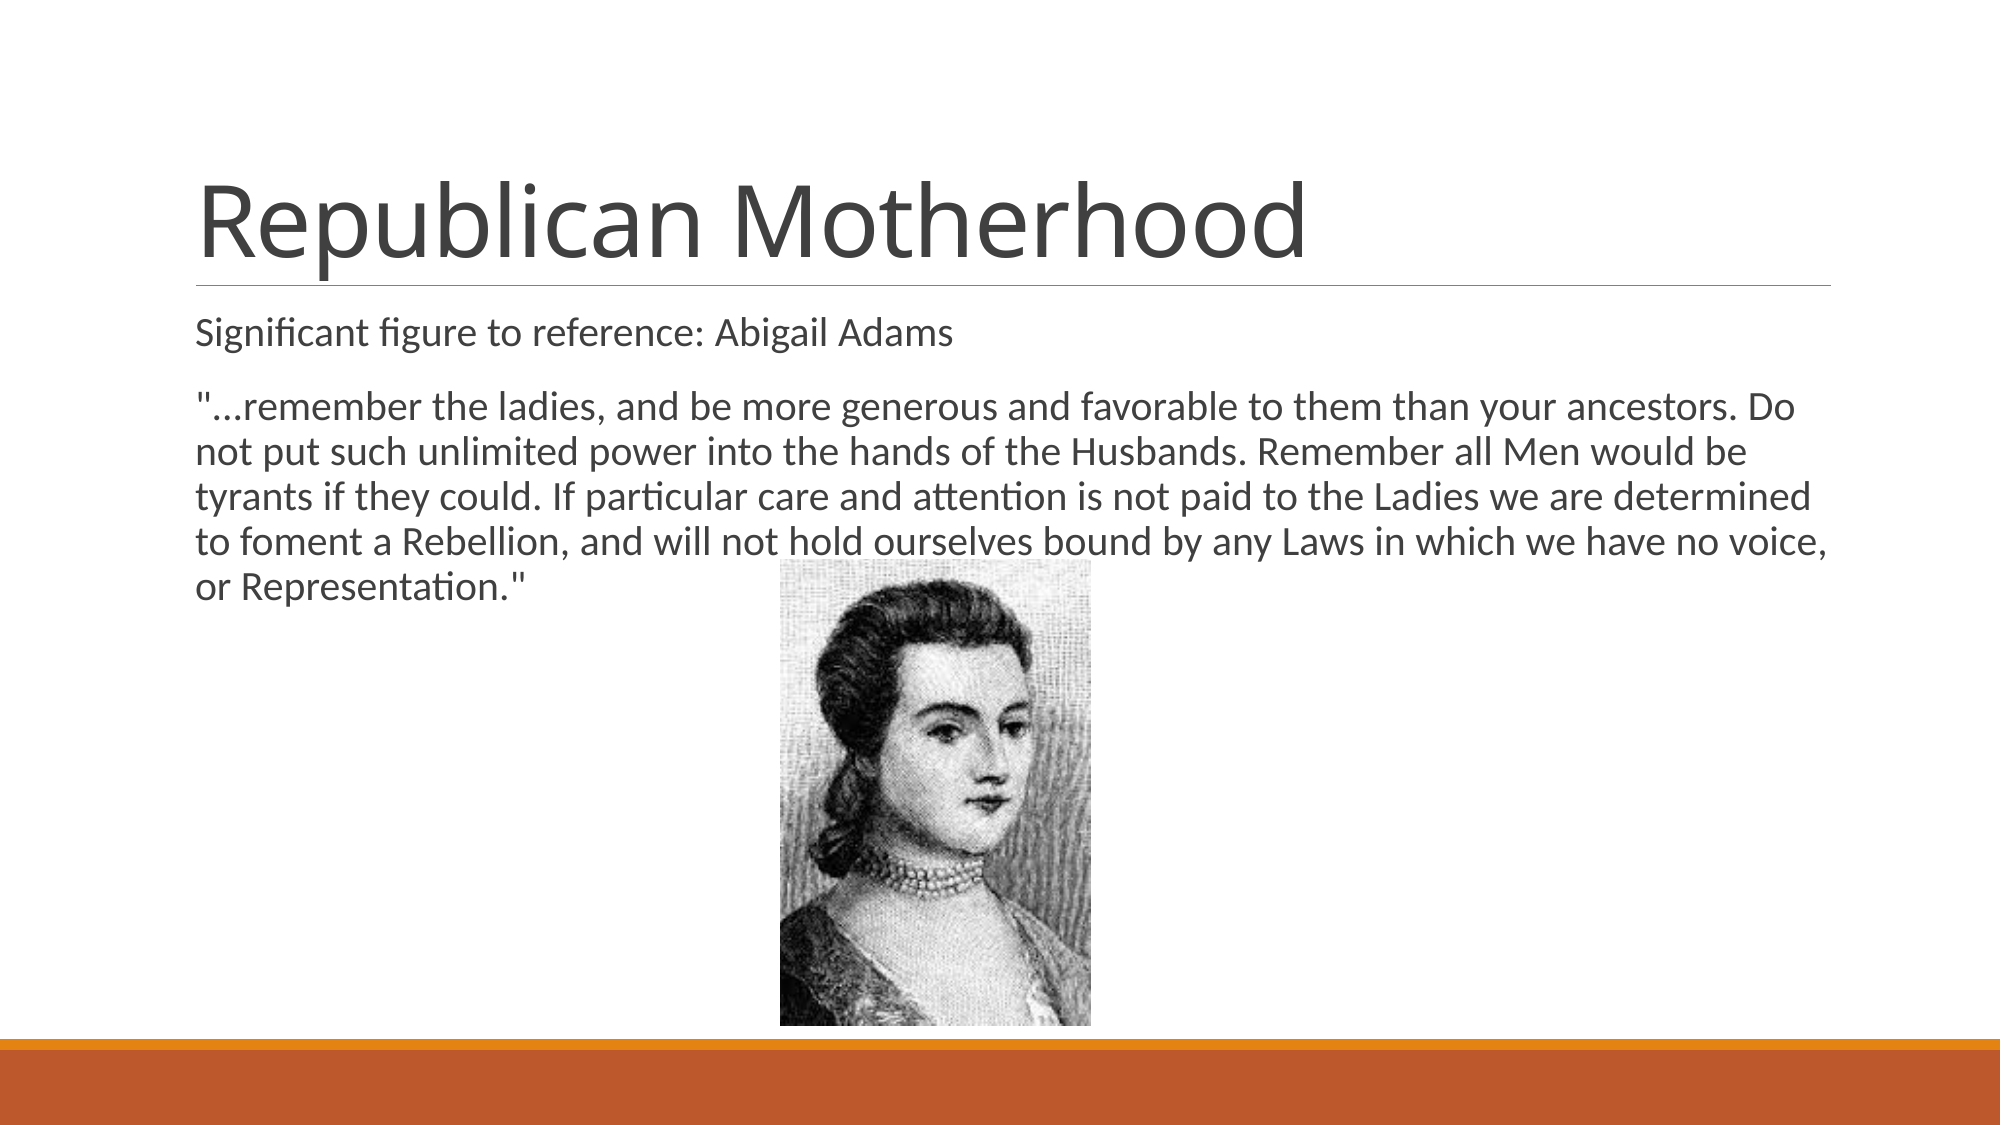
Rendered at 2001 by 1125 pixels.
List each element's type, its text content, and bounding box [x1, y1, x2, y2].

picture [779, 559, 1091, 1026]
title Republican Motherhood [180, 47, 1830, 285]
list Significant figure to reference: Abigail Adams "...remember the ladies, and be more generous and favorable to them than your ancestors. Do not put such unlimited power into the hands of the Husbands. Remember all Men would be tyrants if they could. If particular care and attention is not paid to the Ladies we are determined to foment a Rebellion, and will not hold ourselves bound by any Laws in which we have no voice, or Representation." [180, 302, 1830, 963]
